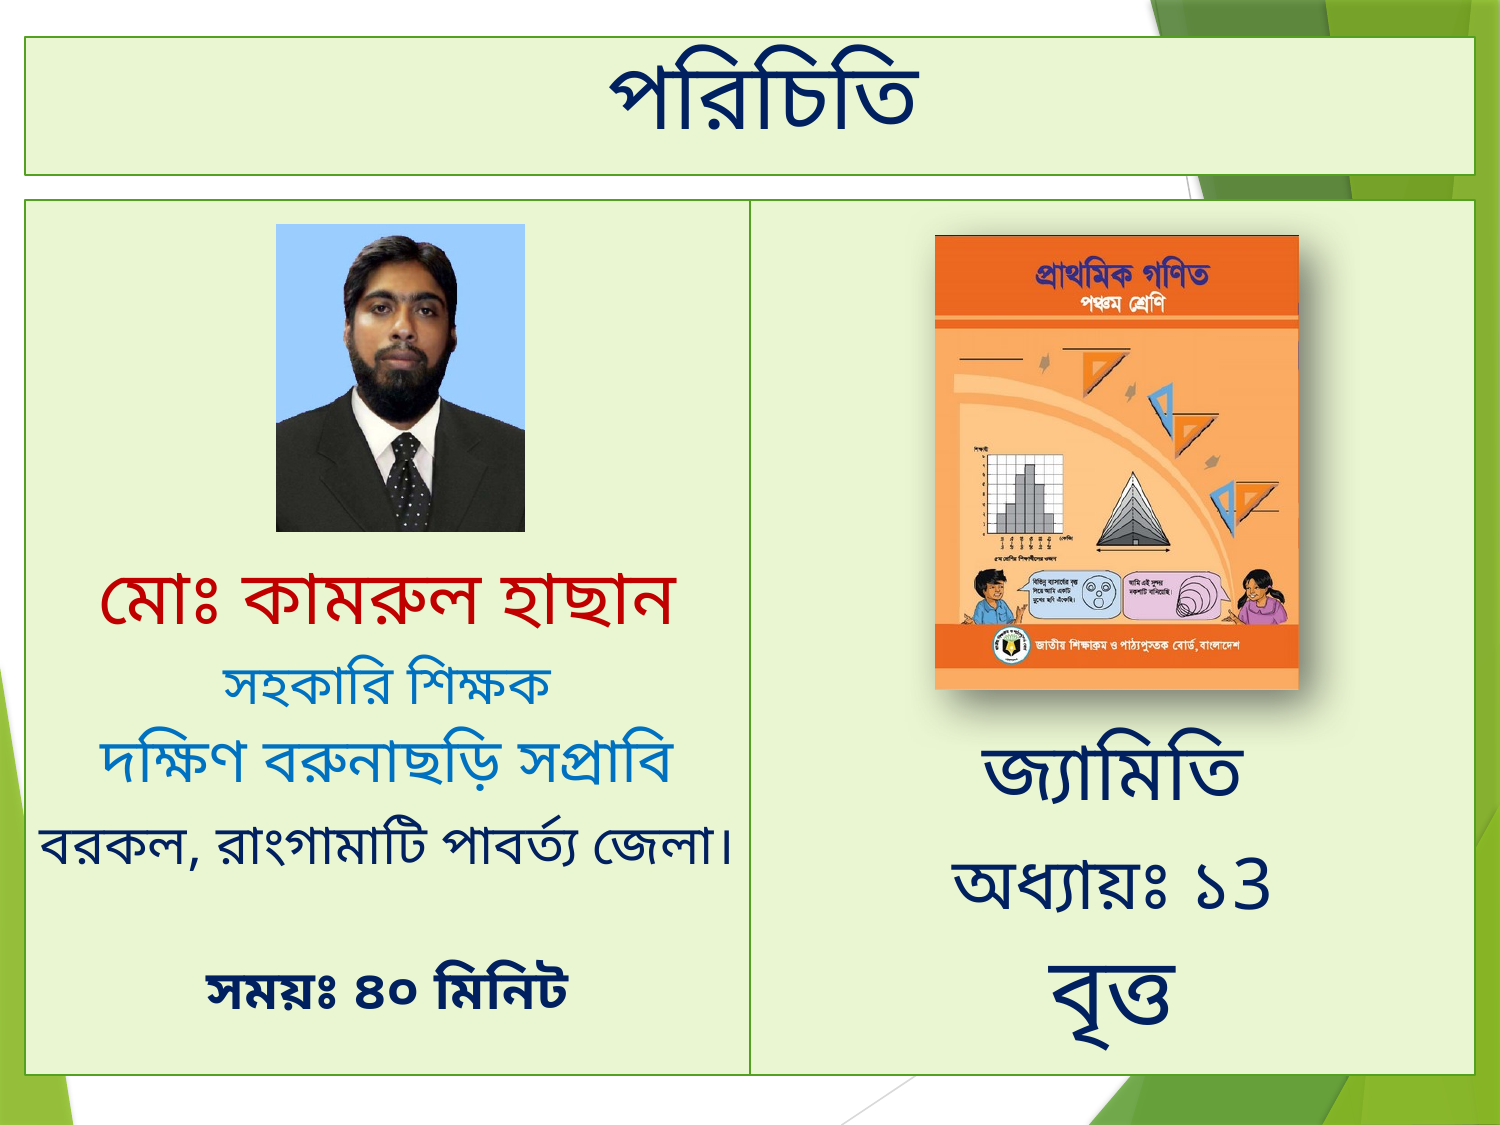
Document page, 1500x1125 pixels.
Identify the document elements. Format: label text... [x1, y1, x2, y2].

text_box জ্যামিতি অধ্যায়ঃ ১3 বৃত্ত [749, 199, 1476, 1076]
picture [934, 235, 1300, 691]
picture [275, 224, 526, 533]
text_box মোঃ কামরুল হাছান সহকারি শিক্ষক দক্ষিণ বরুনাছড়ি সপ্রাবি বরকল, রাংগামাটি পাবর্ত্য জেলা। সময়ঃ ৪০ মিনিট [24, 199, 749, 1076]
text_box পরিচিতি [24, 36, 1476, 176]
